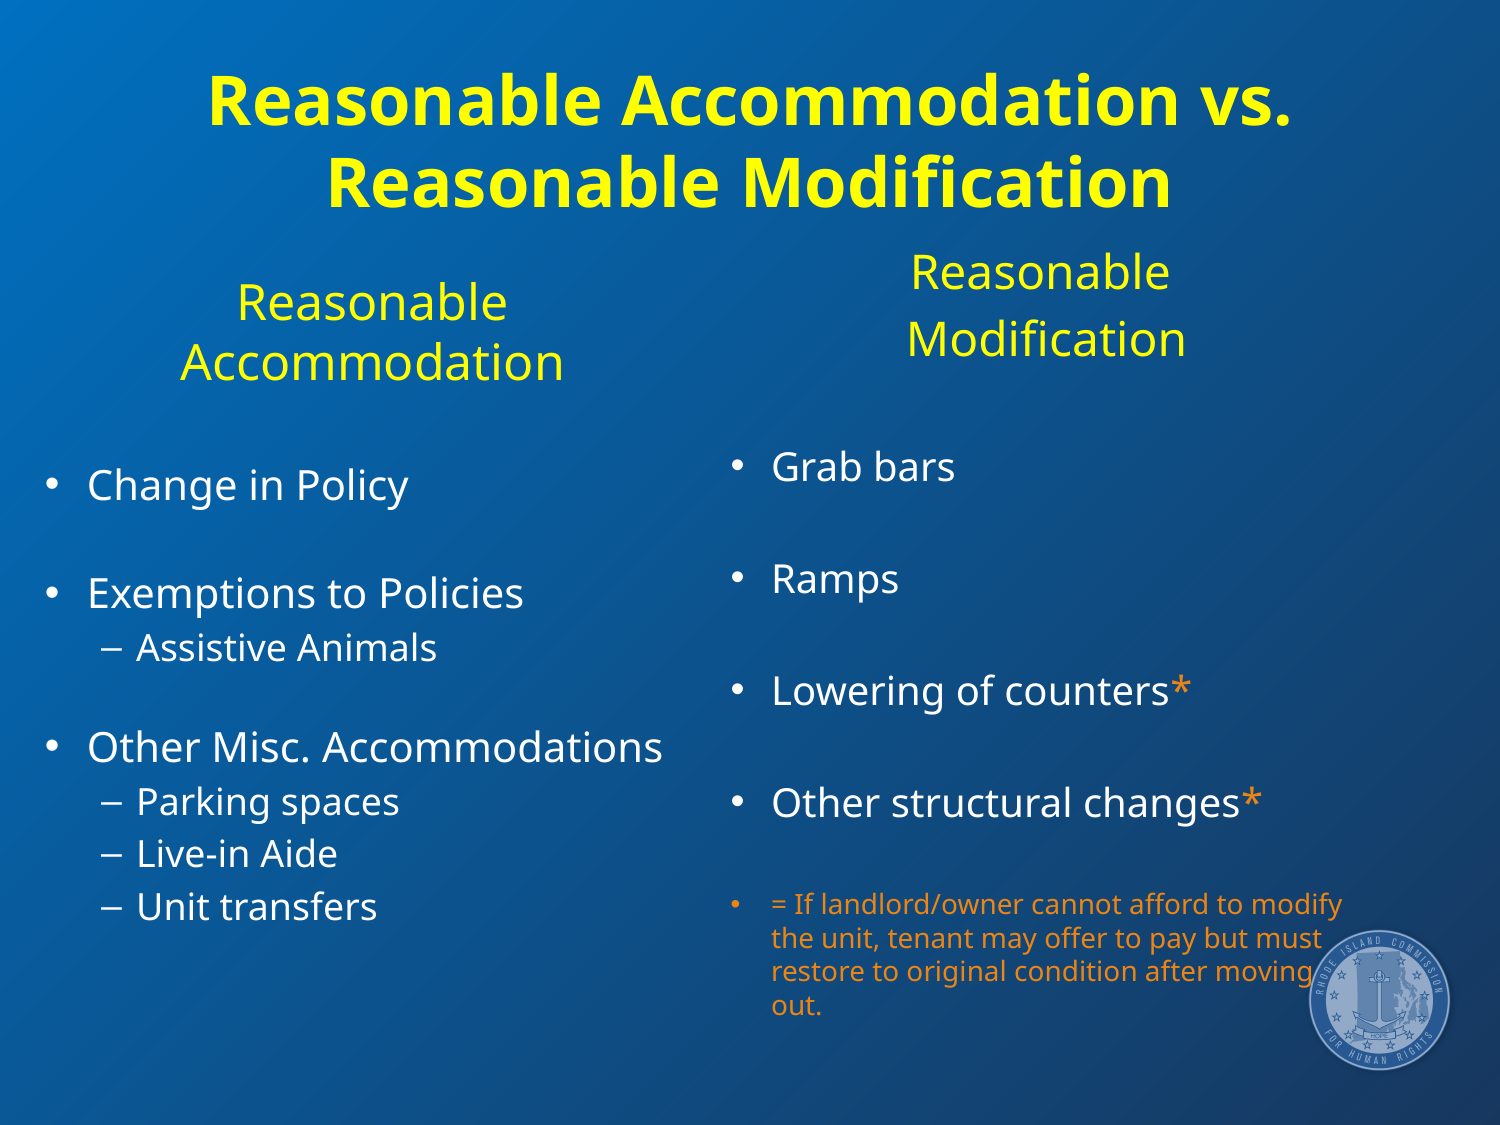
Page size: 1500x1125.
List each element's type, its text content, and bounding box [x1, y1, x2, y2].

list Reasonable Accommodation Change in Policy Exemptions to Policies Assistive Animals Other Misc. Accommodations Parking spaces Live-in Aide Unit transfers [29, 262, 715, 1005]
title Reasonable Accommodation vs. Reasonable Modification [75, 45, 1425, 233]
list Reasonable Modification Grab bars Ramps Lowering of counters* Other structural changes* = If landlord/owner cannot afford to modify the unit, tenant may offer to pay but must restore to original condition after moving out. [715, 233, 1379, 1034]
picture [1306, 917, 1454, 1091]
